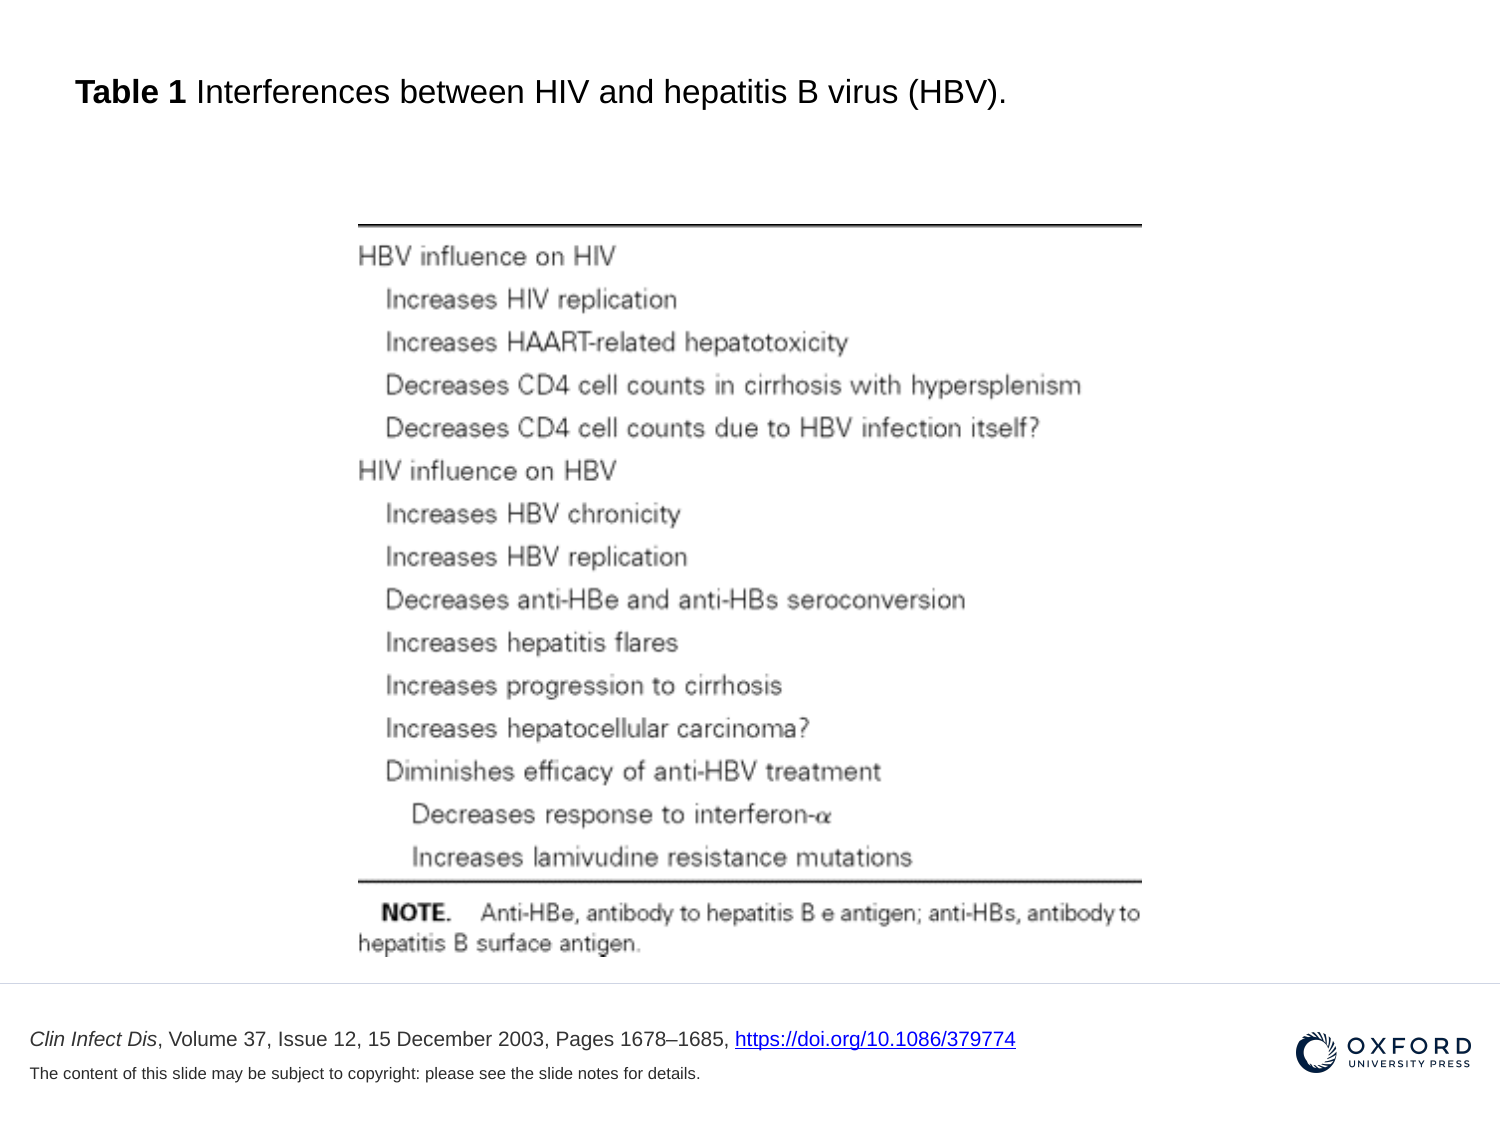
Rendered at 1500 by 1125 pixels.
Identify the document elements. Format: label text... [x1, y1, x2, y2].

picture [358, 224, 1142, 957]
title Table 1 Interferences between HIV and hepatitis B virus (HBV). [75, 69, 1078, 171]
picture [1296, 1032, 1471, 1073]
footer Clin Infect Dis, Volume 37, Issue 12, 15 December 2003, Pages 1678–1685, https://doi.org/10.1086/379774 The content of this slide may be subject to copyright: please see the slide notes for details. [0, 983, 1260, 1125]
